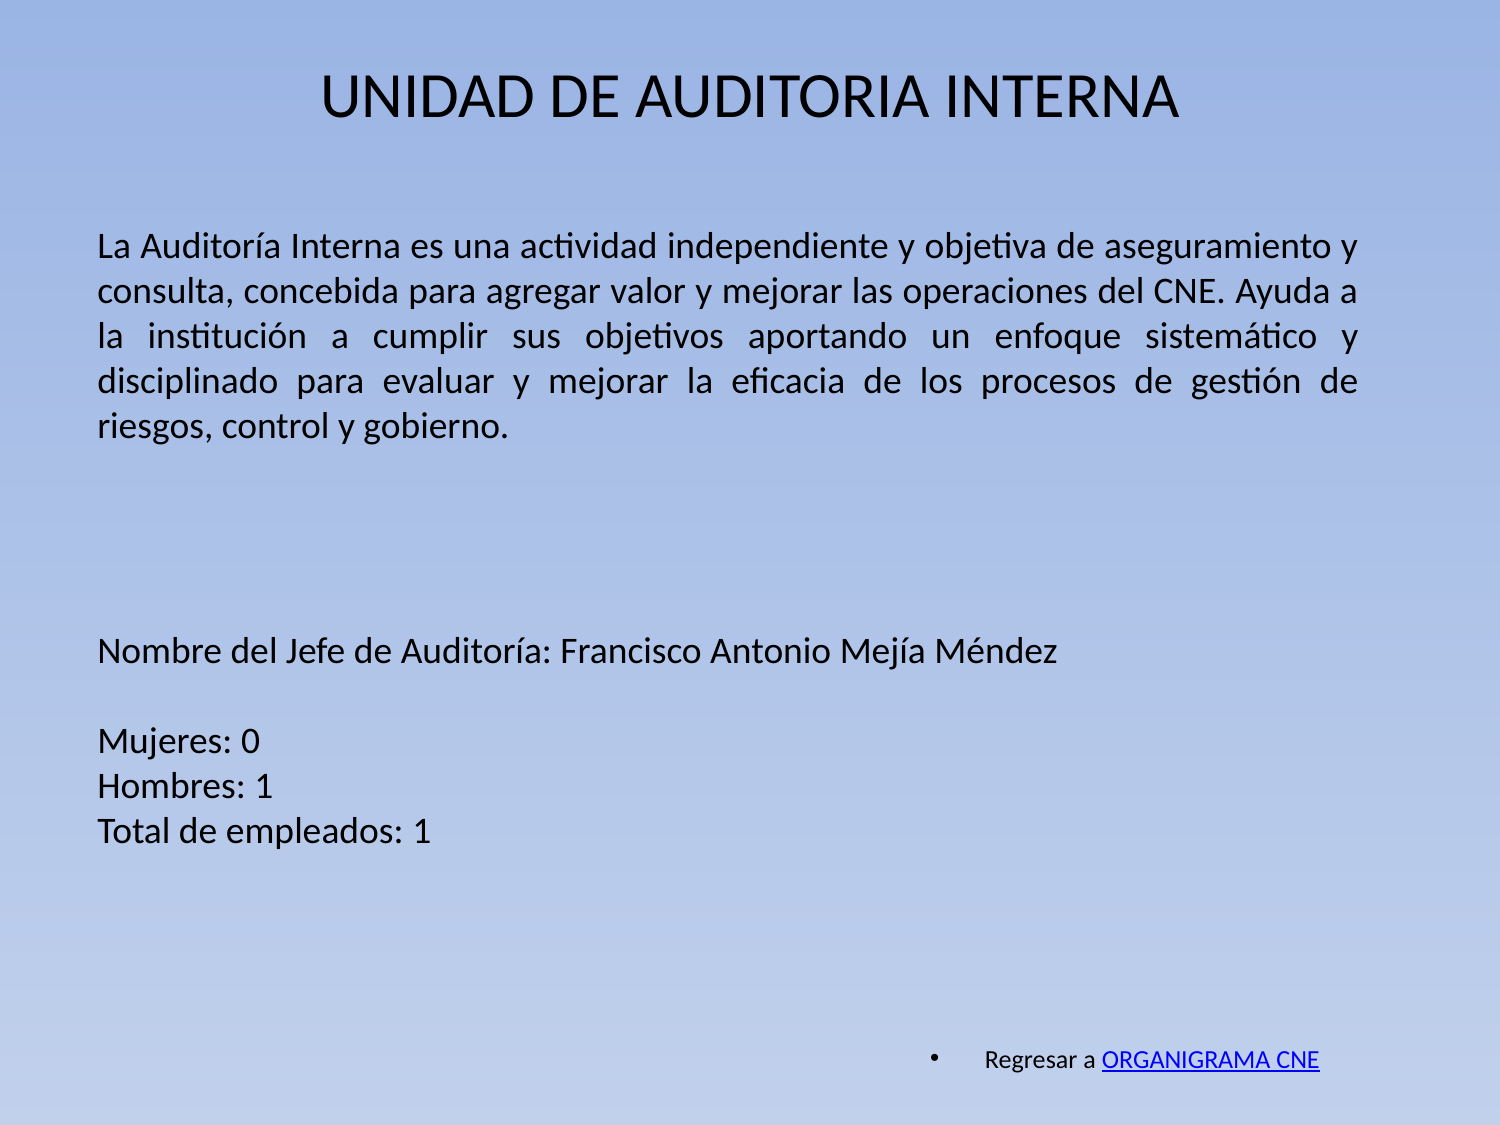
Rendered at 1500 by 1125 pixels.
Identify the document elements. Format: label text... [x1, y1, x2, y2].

title UNIDAD DE AUDITORIA INTERNA [75, 45, 1425, 233]
text_box Regresar a ORGANIGRAMA CNE [915, 1034, 1376, 1083]
text_box La Auditoría Interna es una actividad independiente y objetiva de aseguramiento y consulta, concebida para agregar valor y mejorar las operaciones del CNE. Ayuda a la institución a cumplir sus objetivos aportando un enfoque sistemático y disciplinado para evaluar y mejorar la eficacia de los procesos de gestión de riesgos, control y gobierno. Nombre del Jefe de Auditoría: Francisco Antonio Mejía Méndez Mujeres: 0 Hombres: 1 Total de empleados: 1 [82, 233, 1375, 858]
